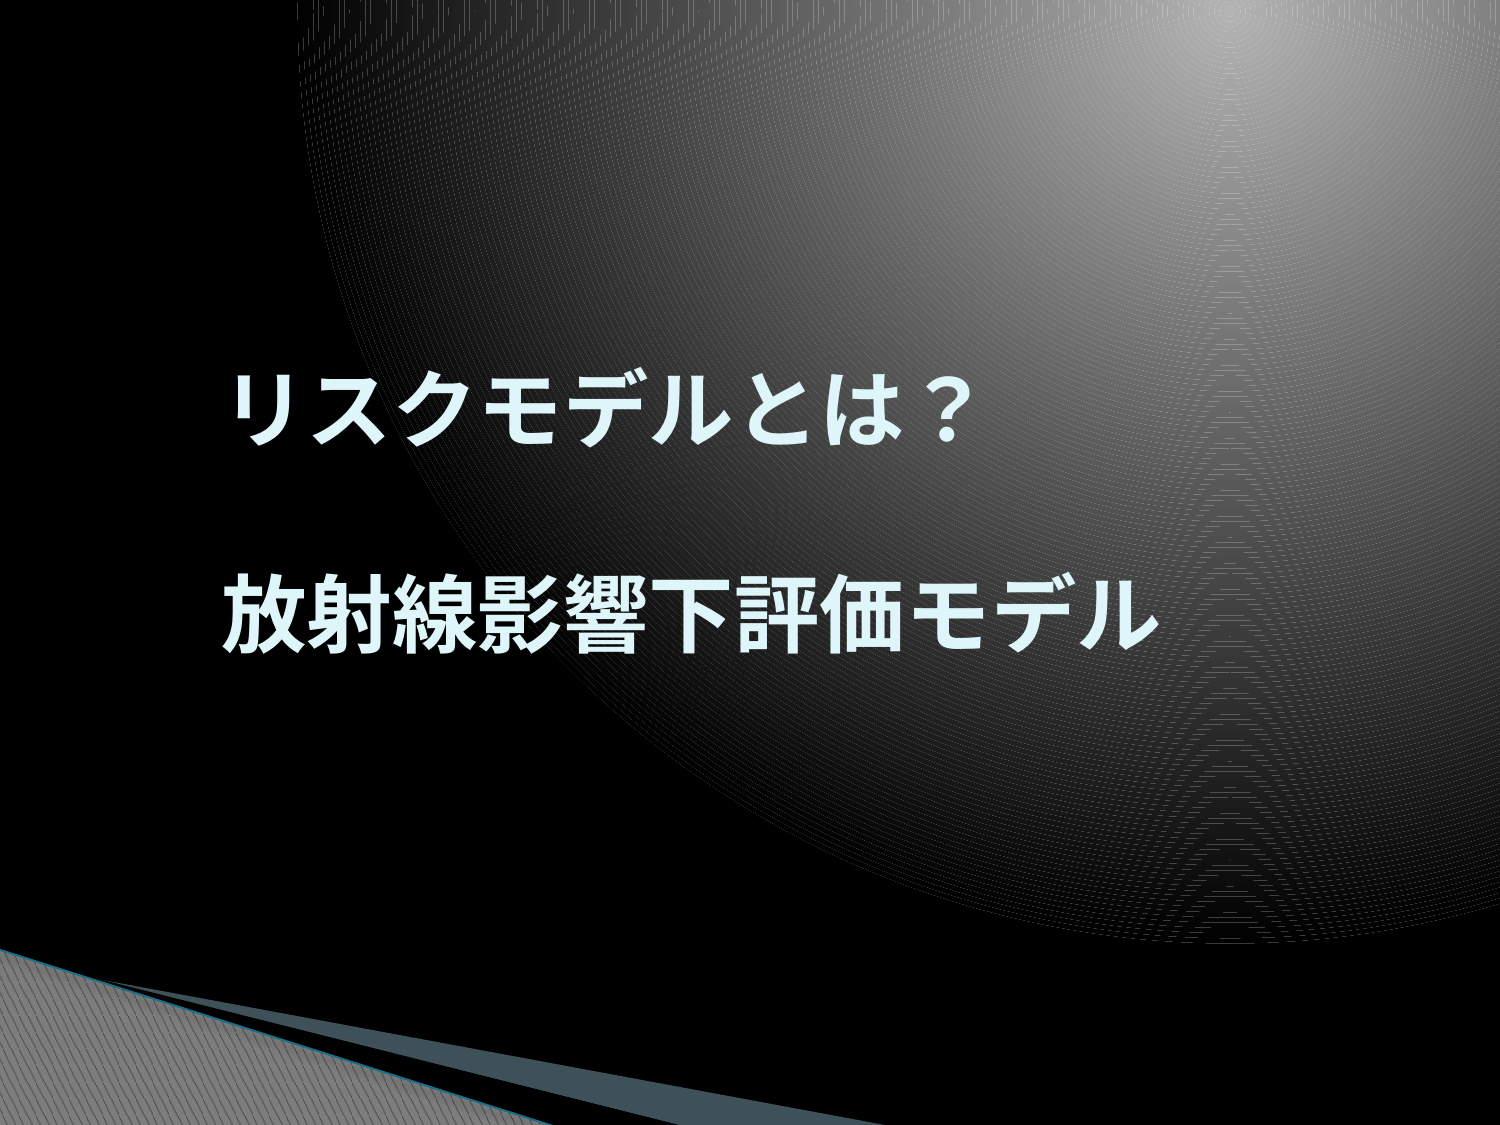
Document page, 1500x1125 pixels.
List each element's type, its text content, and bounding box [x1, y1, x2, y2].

title リスクモデルとは？ 放射線影響下評価モデル [206, 172, 1424, 846]
picture [0, 952, 543, 1125]
